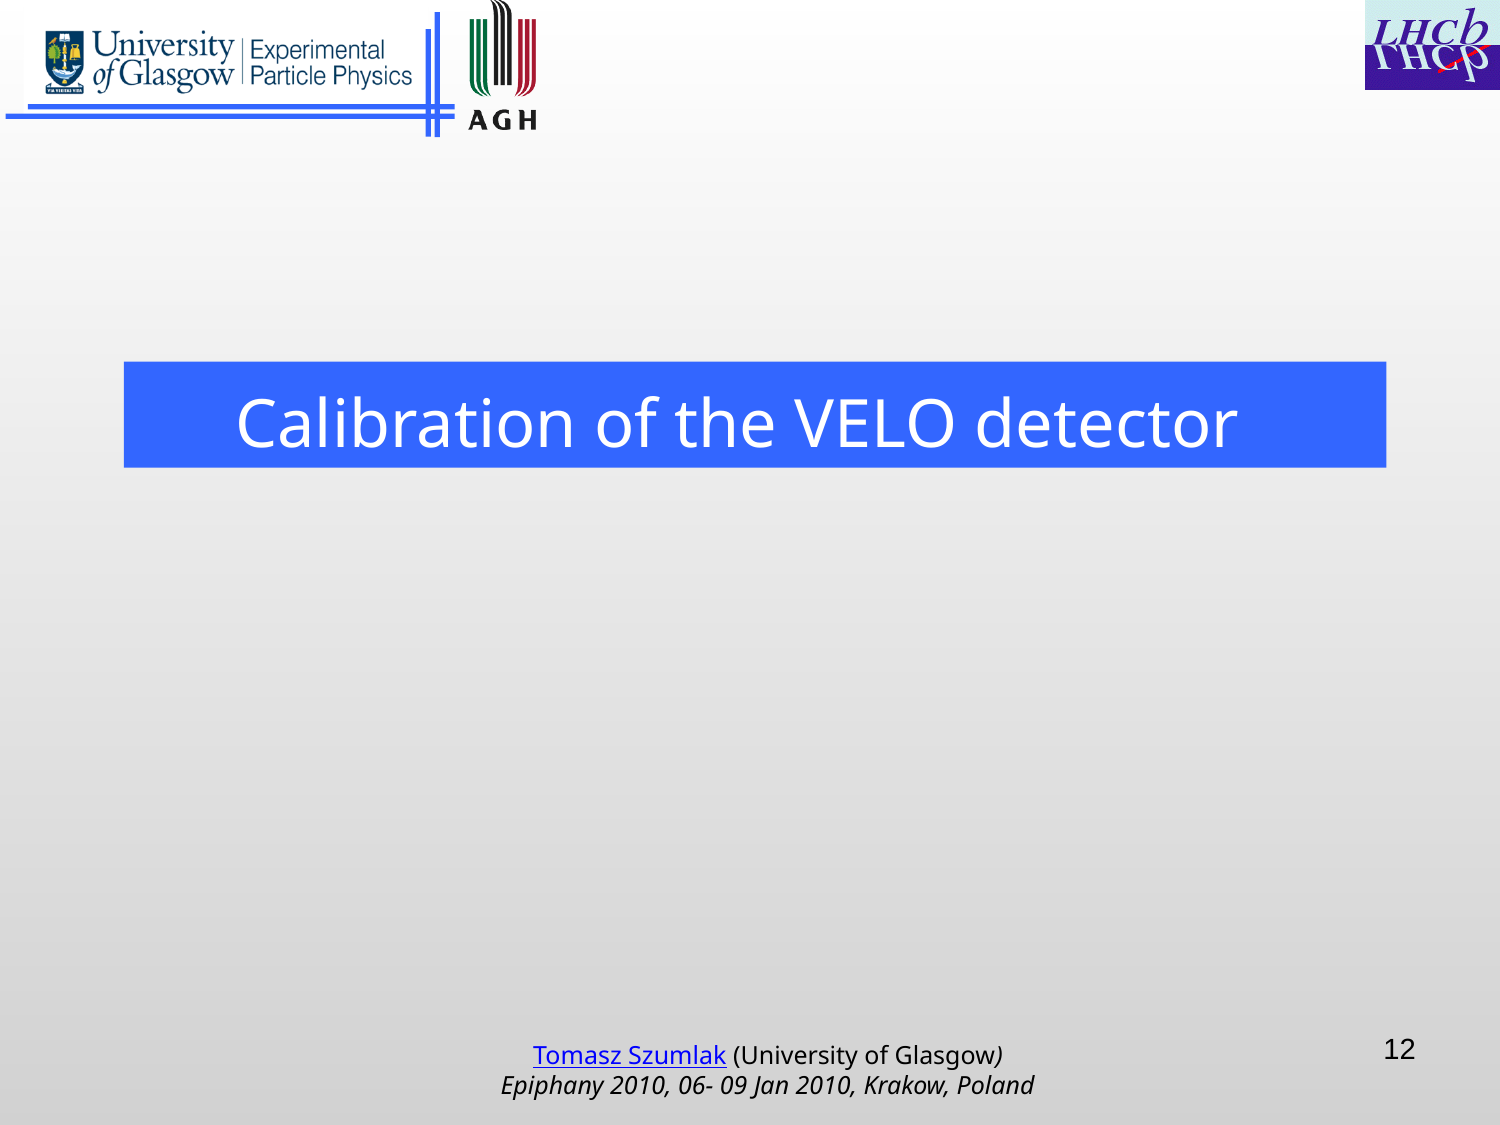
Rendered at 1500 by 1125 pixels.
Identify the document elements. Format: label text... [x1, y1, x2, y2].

picture [23, 7, 429, 113]
text_box Calibration of the VELO detector [123, 361, 1387, 468]
slide_number 12 [1080, 1022, 1431, 1102]
picture [1365, 0, 1500, 90]
picture [468, 0, 536, 130]
